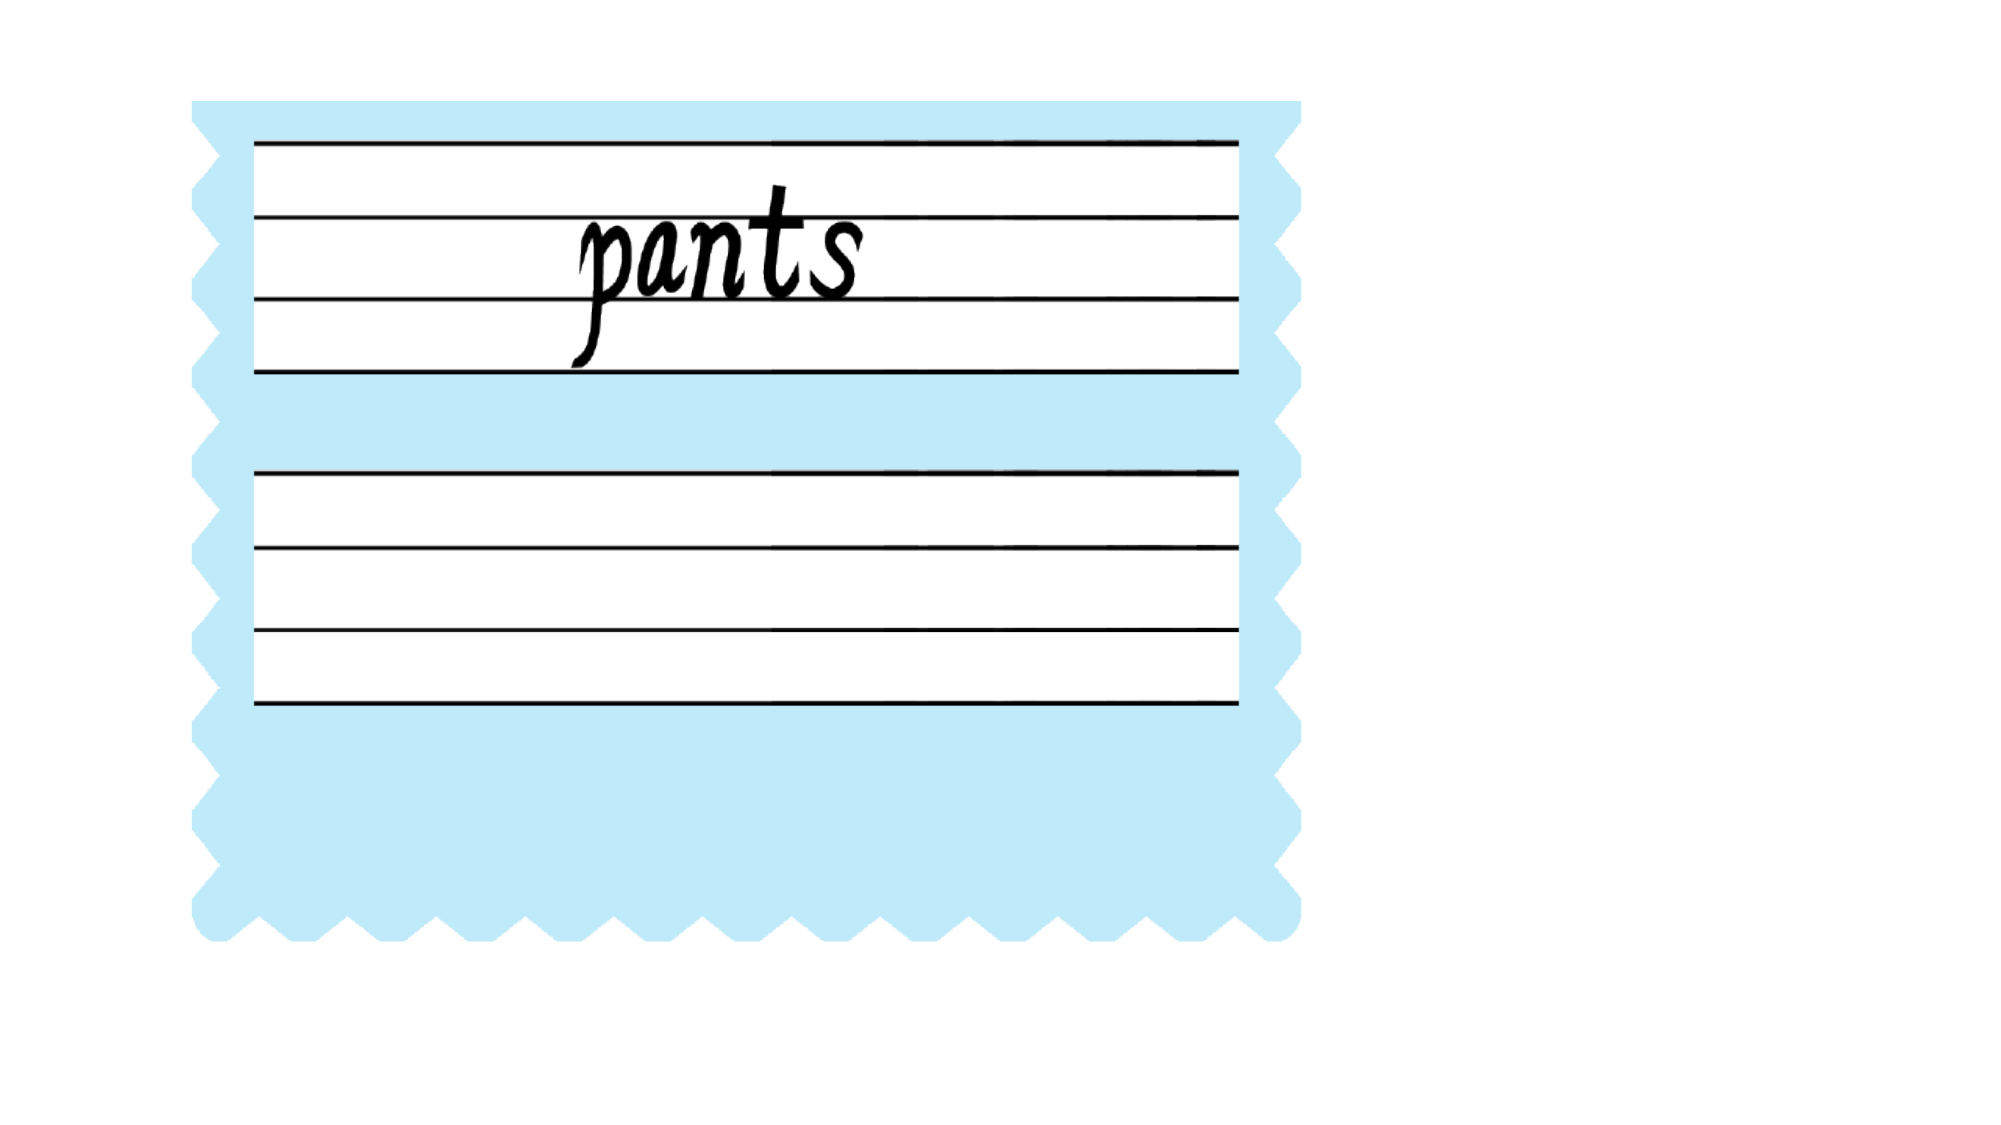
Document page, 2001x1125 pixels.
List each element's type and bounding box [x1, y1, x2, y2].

picture [184, 101, 1322, 964]
